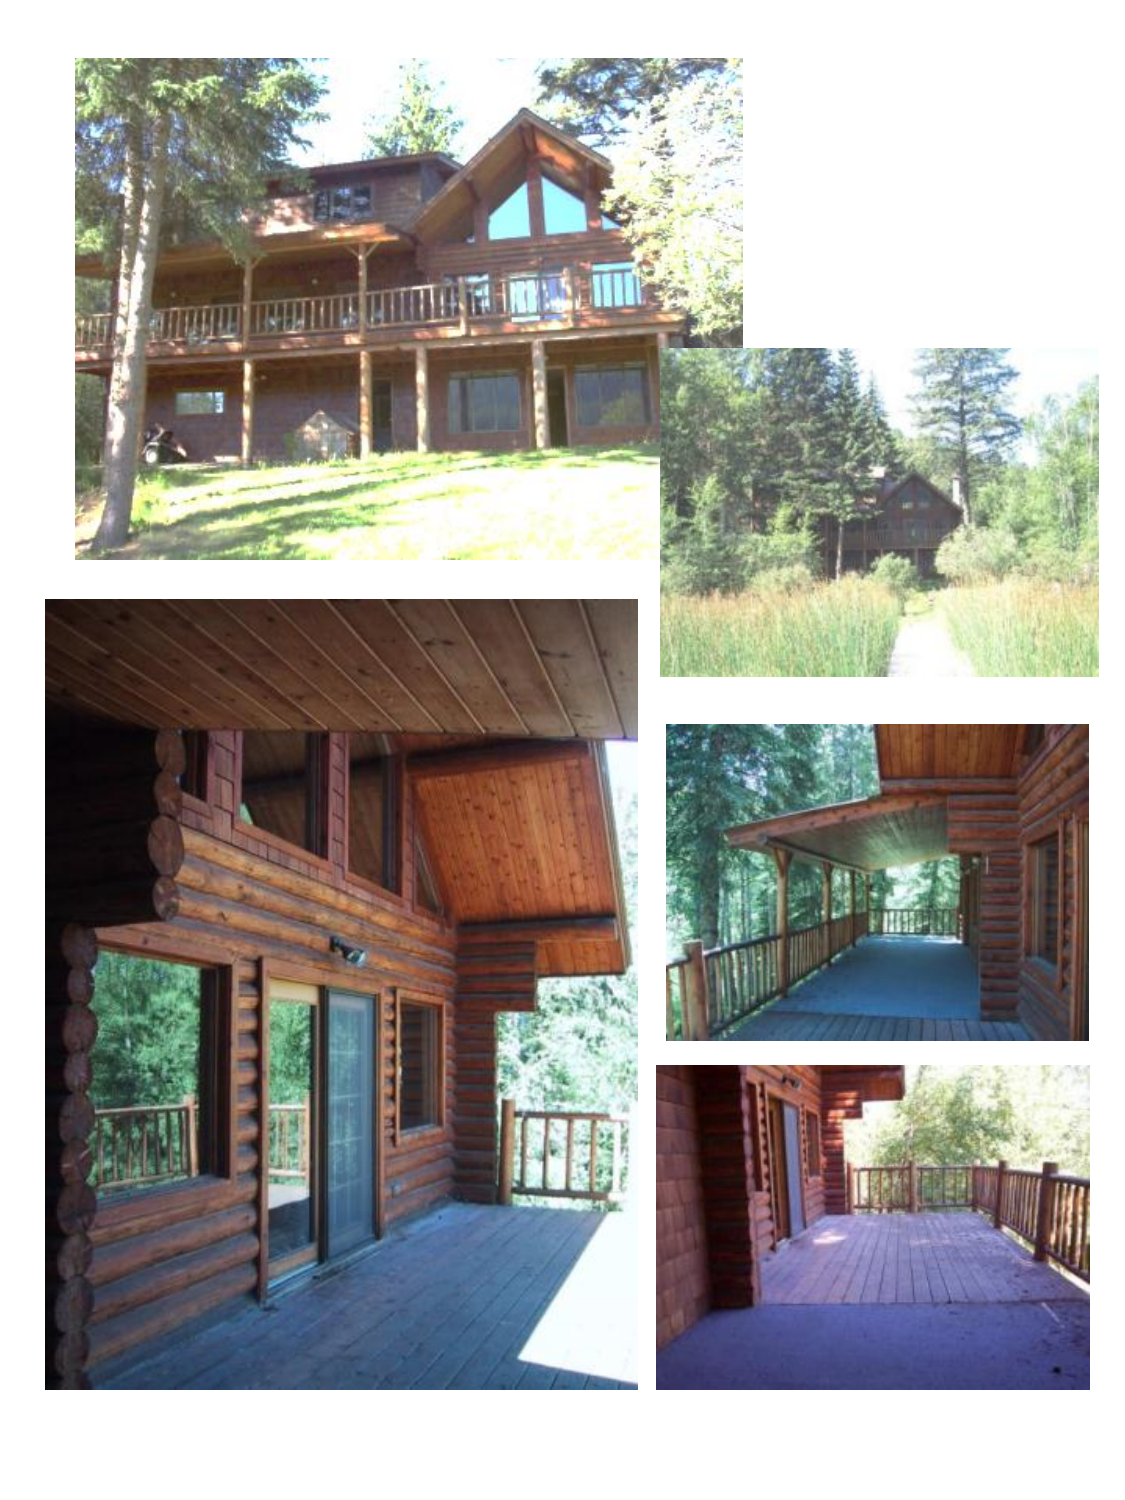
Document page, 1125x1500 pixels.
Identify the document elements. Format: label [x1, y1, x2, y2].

picture [45, 599, 639, 1391]
picture [656, 1065, 1090, 1391]
picture [666, 724, 1089, 1042]
picture [74, 58, 1099, 677]
